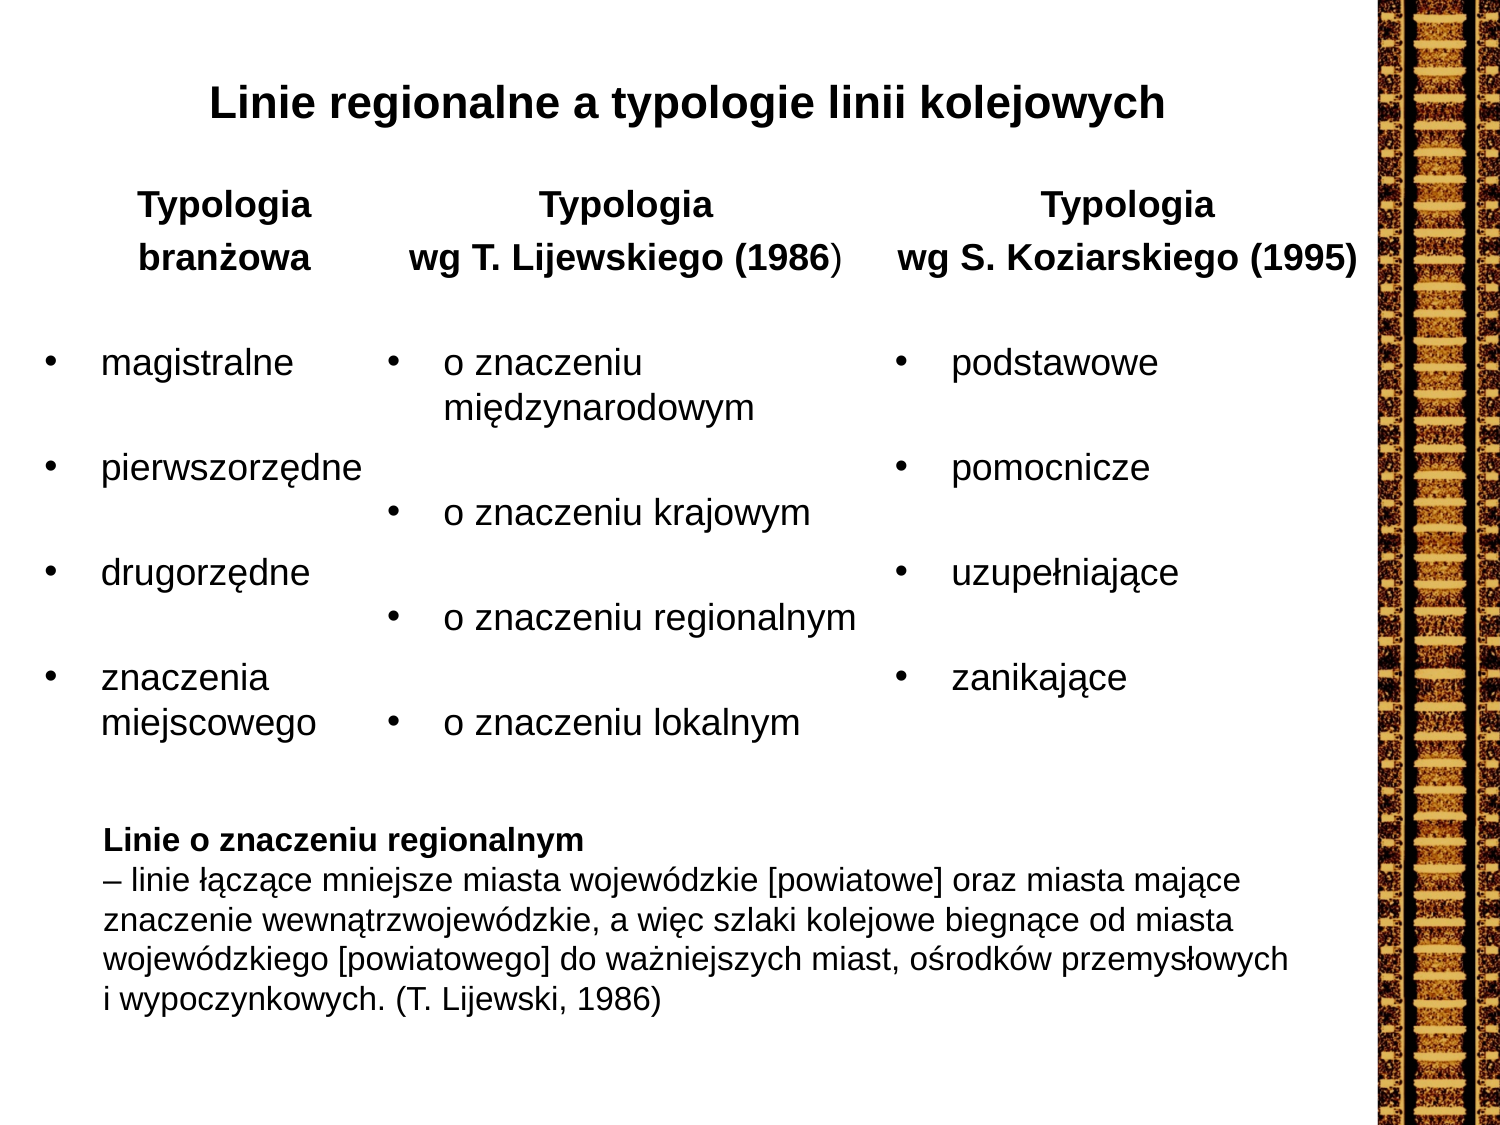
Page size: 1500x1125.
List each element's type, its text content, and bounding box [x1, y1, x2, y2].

text_box Typologia wg S. Koziarskiego (1995) podstawowe pomocnicze uzupełniające zanikające [879, 633, 1376, 752]
text_box Typologia wg S. Koziarskiego (1995) podstawowe pomocnicze uzupełniające zanikające [879, 172, 1376, 499]
list Typologia branżowa magistralne pierwszorzędne drugorzędne znaczenia miejscowego [29, 172, 371, 776]
text_box Typologia wg T. Lijewskiego (1986) o znaczeniu międzynarodowym o znaczeniu krajowym o znaczeniu regionalnym o znaczeniu lokalnym [371, 172, 880, 787]
picture [875, 1, 1500, 1124]
text_box Linie o znaczeniu regionalnym – linie łączące mniejsze miasta wojewódzkie [powiatowe] oraz miasta mające znaczenie wewnątrzwojewódzkie, a więc szlaki kolejowe biegnące od miasta wojewódzkiego [powiatowego] do ważniejszych miast, ośrodków przemysłowych i wypoczynkowych. (T. Lijewski, 1986) [88, 810, 1317, 1025]
title Linie regionalne a typologie linii kolejowych [0, 66, 1376, 135]
